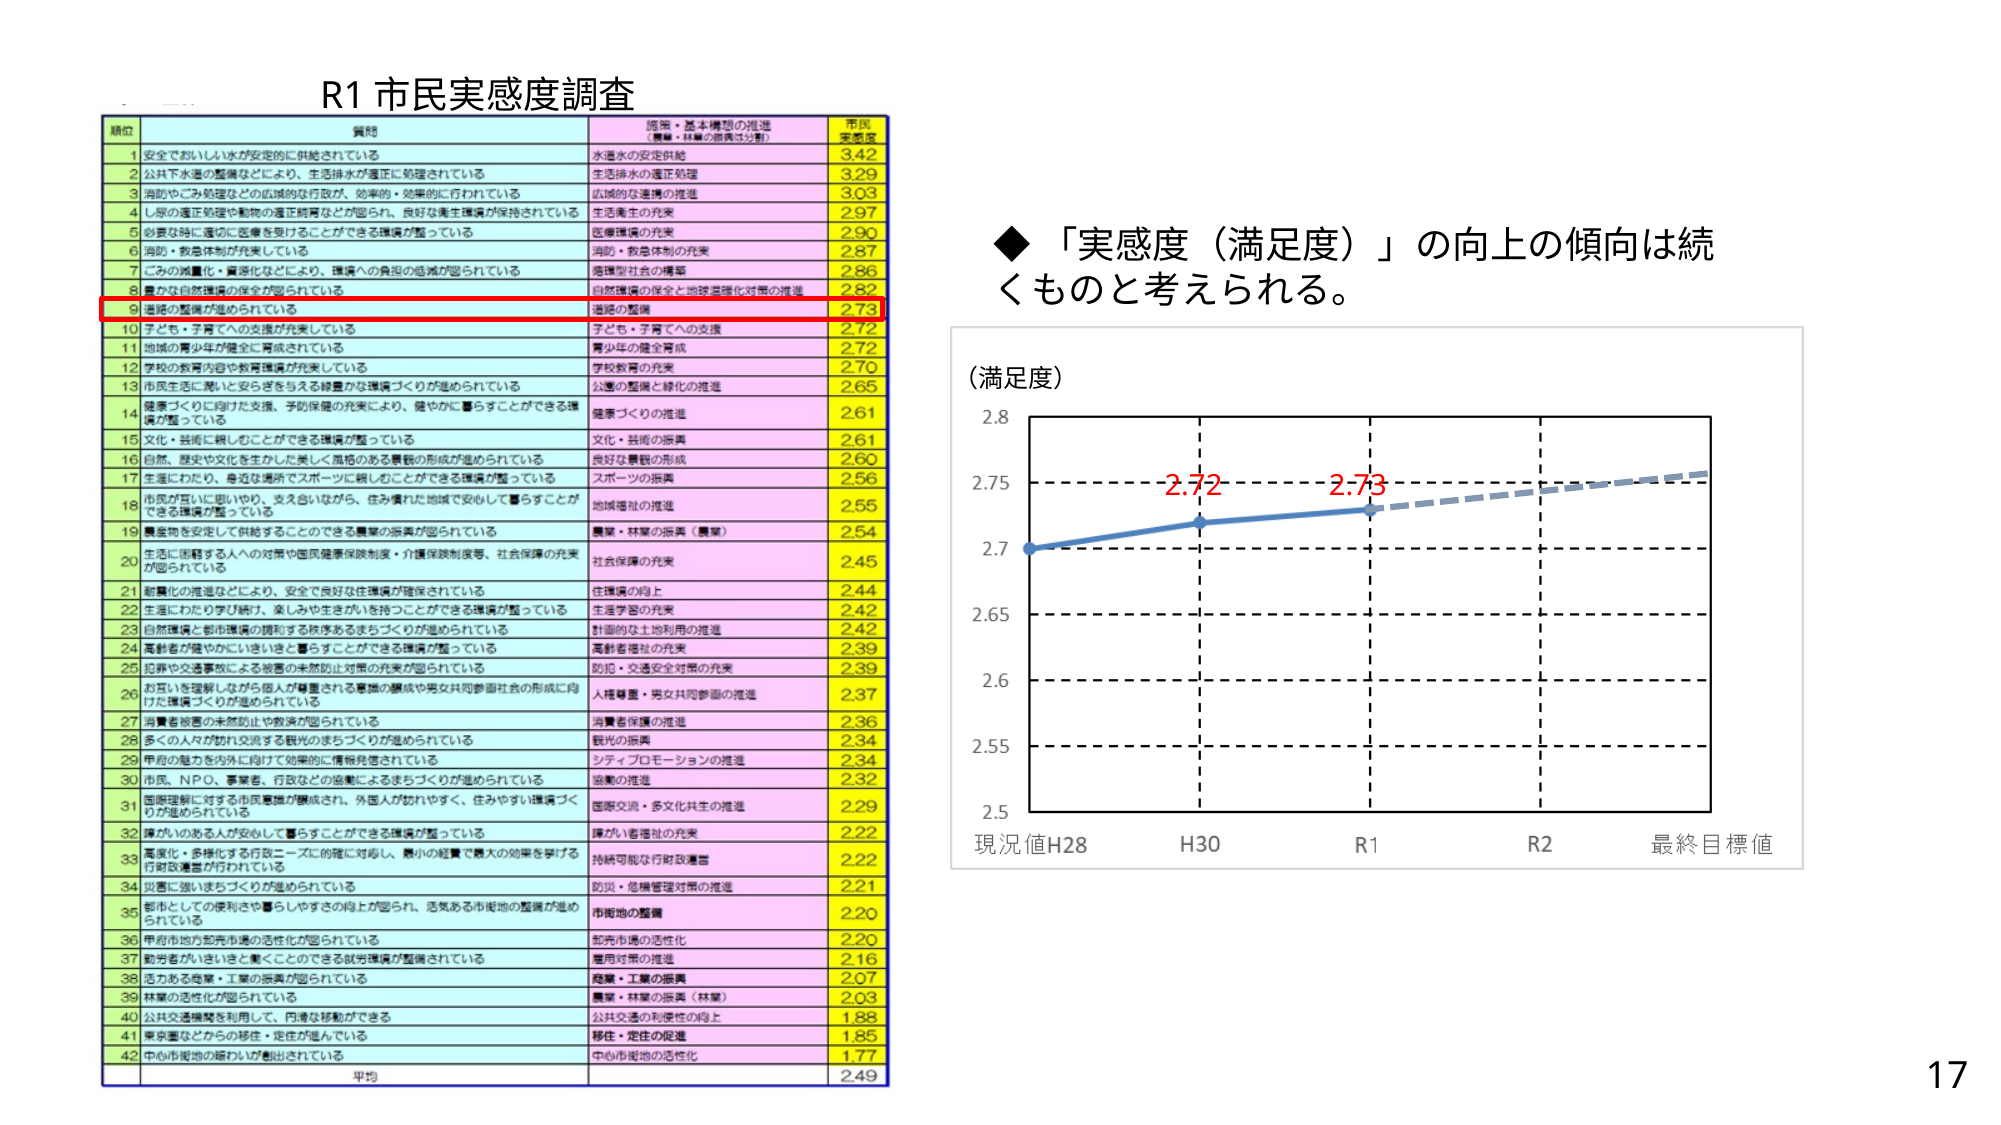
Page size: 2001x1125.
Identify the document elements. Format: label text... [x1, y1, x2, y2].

text_box R1市民実感度調査 [305, 63, 682, 102]
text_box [950, 326, 1804, 871]
picture [91, 103, 900, 1093]
text_box ◆「実感度（満足度）」の向上の傾向は続くものと考えられる。 [979, 213, 1752, 299]
text_box 17 [1841, 1043, 1984, 1104]
text_box [904, 299, 1863, 1014]
